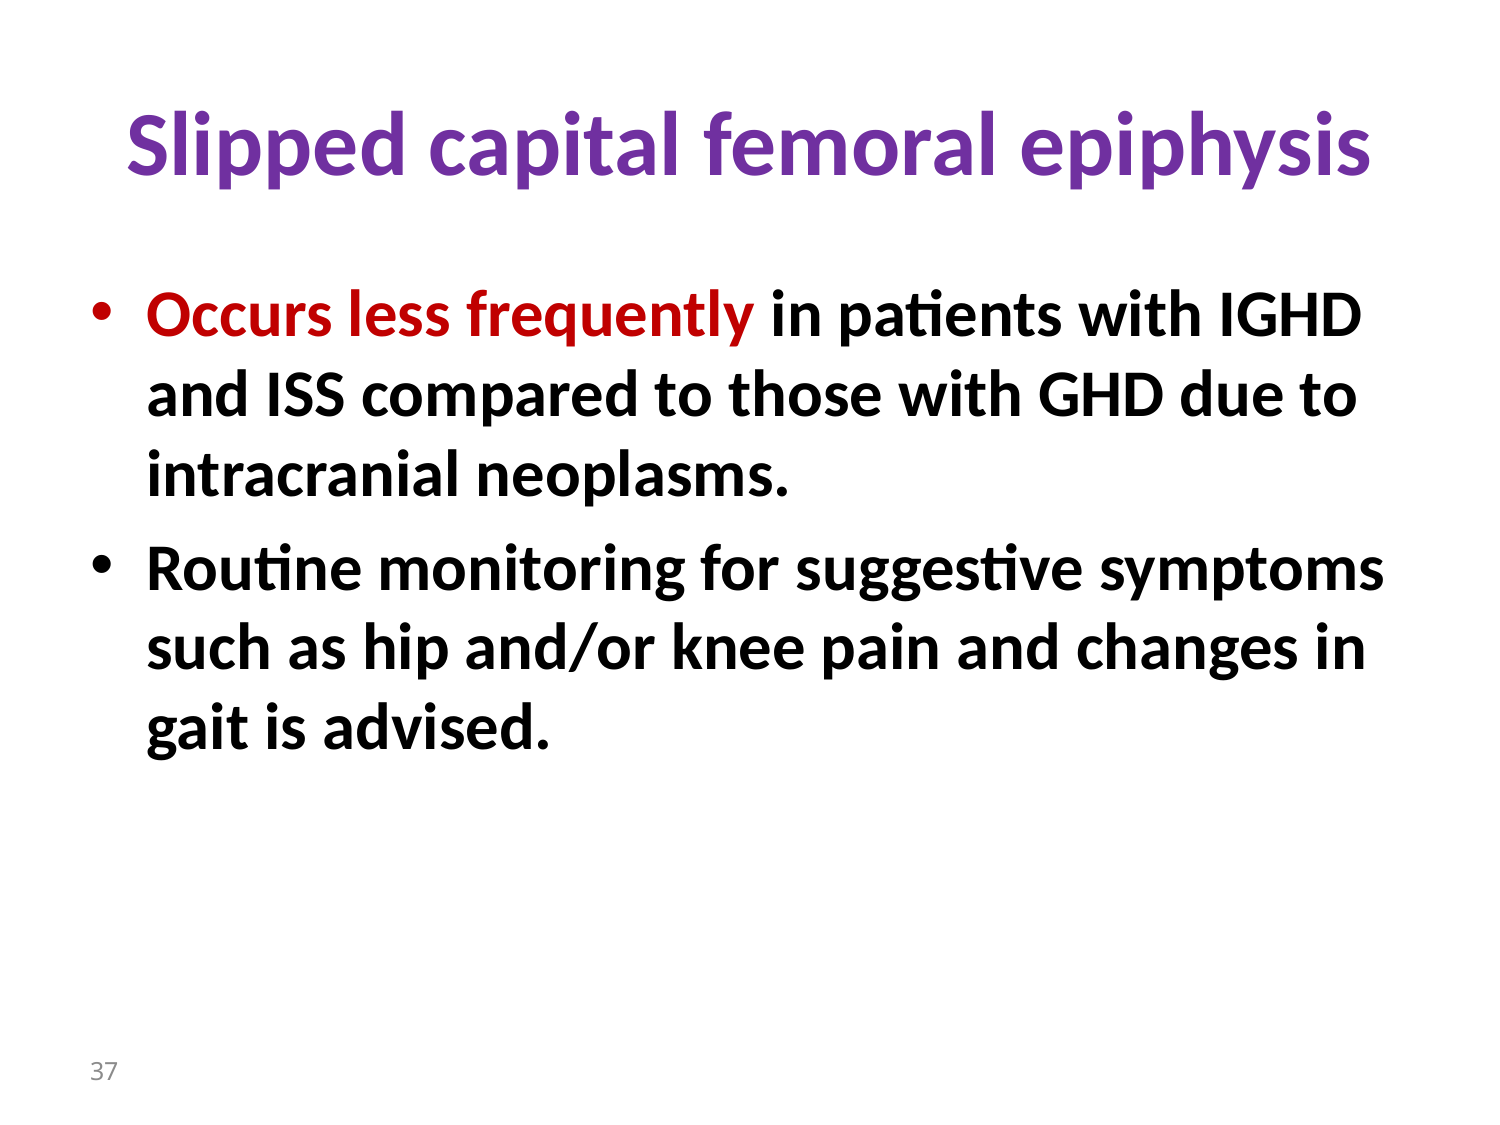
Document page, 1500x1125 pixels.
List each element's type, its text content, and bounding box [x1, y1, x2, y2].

slide_number 37 [75, 1042, 425, 1103]
title Slipped capital femoral epiphysis [75, 45, 1425, 233]
list Occurs less frequently in patients with IGHD and ISS compared to those with GHD due to intracranial neoplasms. Routine monitoring for suggestive symptoms such as hip and/or knee pain and changes in gait is advised. [75, 262, 1425, 1005]
